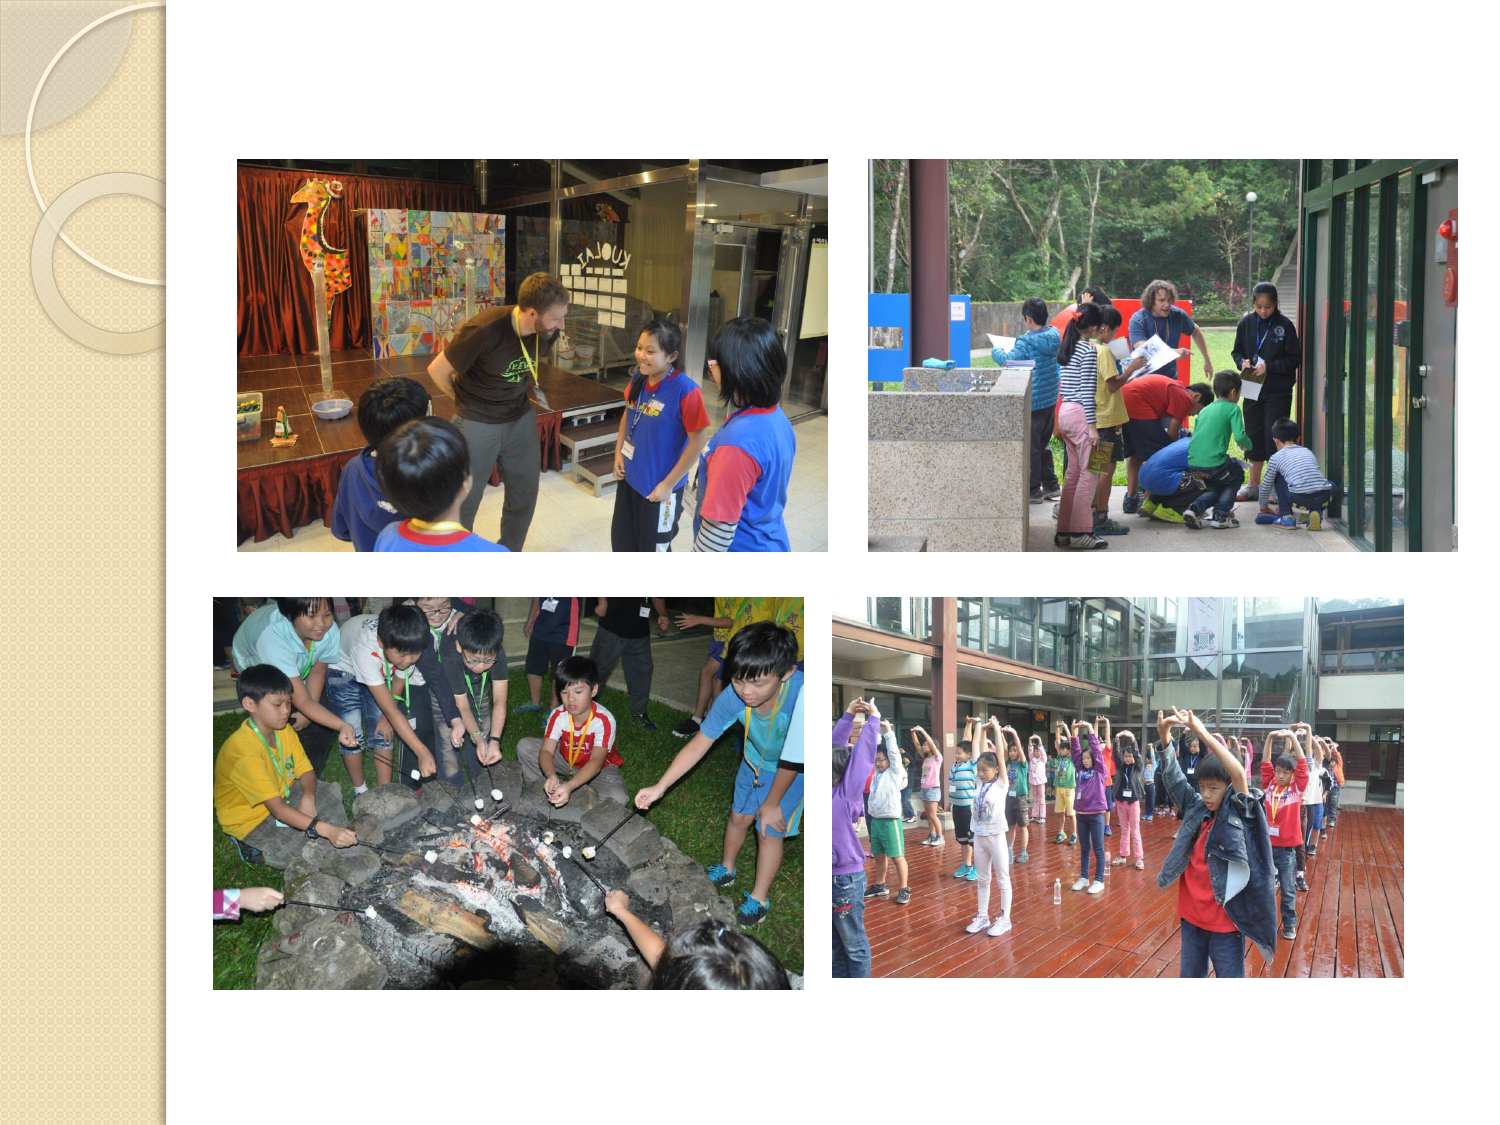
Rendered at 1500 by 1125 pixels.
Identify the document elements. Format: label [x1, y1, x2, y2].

picture [832, 597, 1404, 978]
picture [867, 159, 1458, 552]
picture [213, 597, 805, 991]
picture [237, 159, 828, 552]
